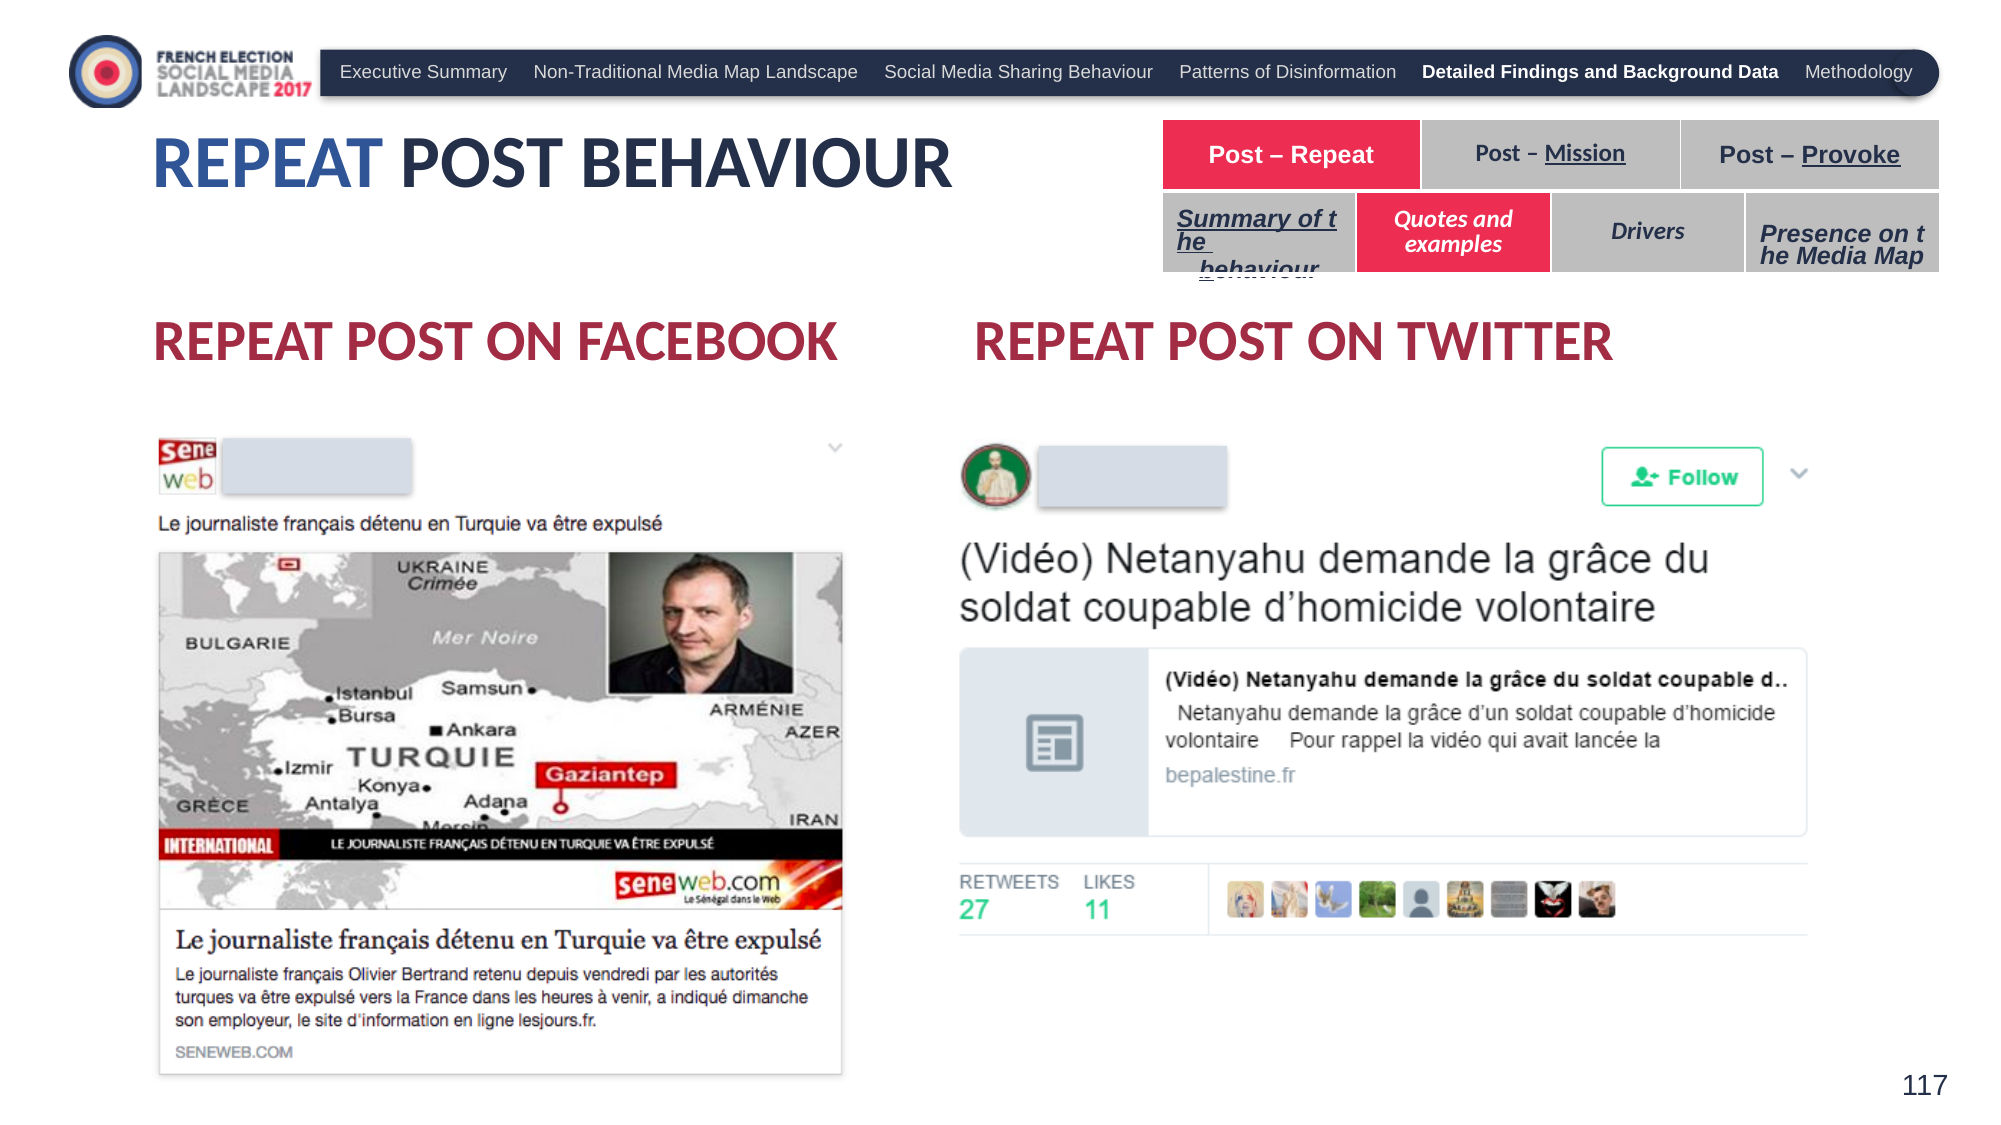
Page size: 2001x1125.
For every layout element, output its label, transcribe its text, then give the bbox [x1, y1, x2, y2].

table_header Post – Provoke [1681, 120, 1939, 189]
list REPEAT POST ON FACEBOOK [109, 294, 881, 1009]
table_header Post – Repeat [1163, 120, 1420, 189]
table_header Summary of the behaviour [1163, 193, 1355, 272]
table_header Presence on the Media Map [1746, 193, 1939, 272]
table_header Post – Mission [1422, 120, 1680, 189]
title REPEAT POST BEHAVIOUR [137, 59, 1863, 278]
table_header Quotes and examples [1357, 193, 1550, 272]
text_box Executive Summary Non-Traditional Media Map Landscape Social Media Sharing Behaviour Patterns of Disinformation Detailed Findings and Background Data Methodology [323, 49, 1933, 93]
list REPEAT POST ON TWITTER [930, 294, 1874, 1009]
picture [148, 426, 857, 1083]
table_header Drivers [1552, 193, 1744, 272]
picture [946, 426, 1824, 939]
